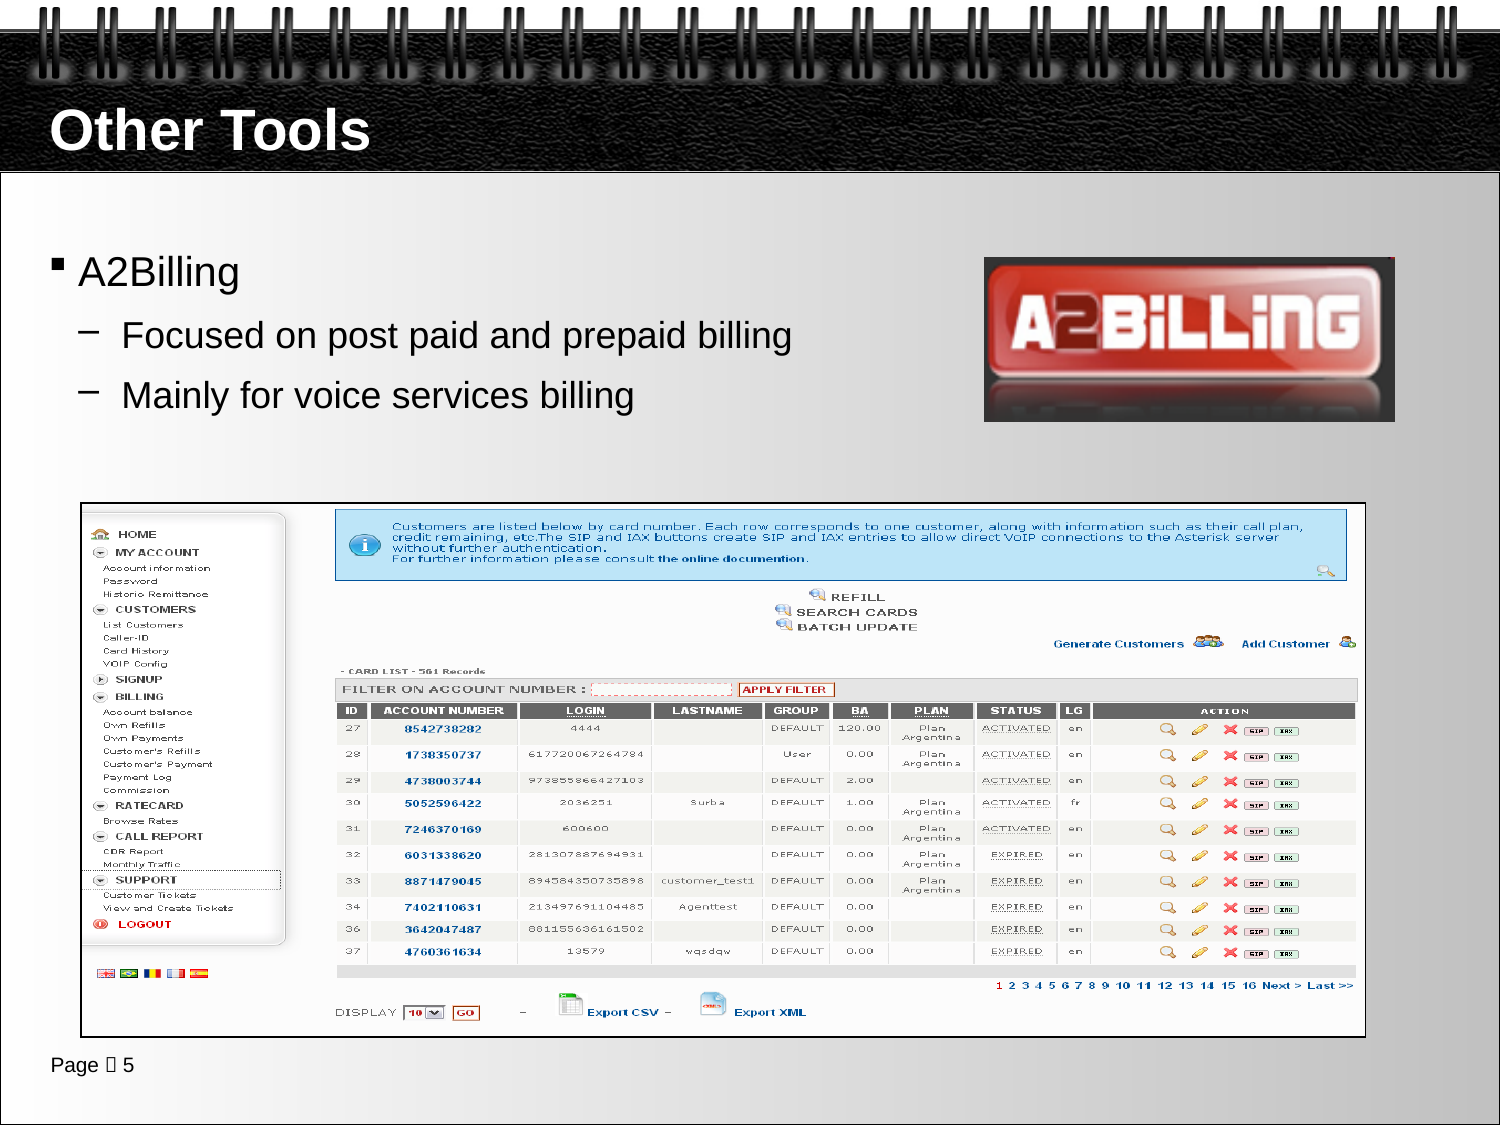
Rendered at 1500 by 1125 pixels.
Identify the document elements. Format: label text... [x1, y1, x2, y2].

title Other Tools [48, 92, 1448, 200]
picture [984, 257, 1395, 423]
picture [81, 503, 1365, 1037]
list A2Billing Focused on post paid and prepaid billing Mainly for voice services billing [48, 243, 1448, 952]
picture [0, 0, 1500, 172]
